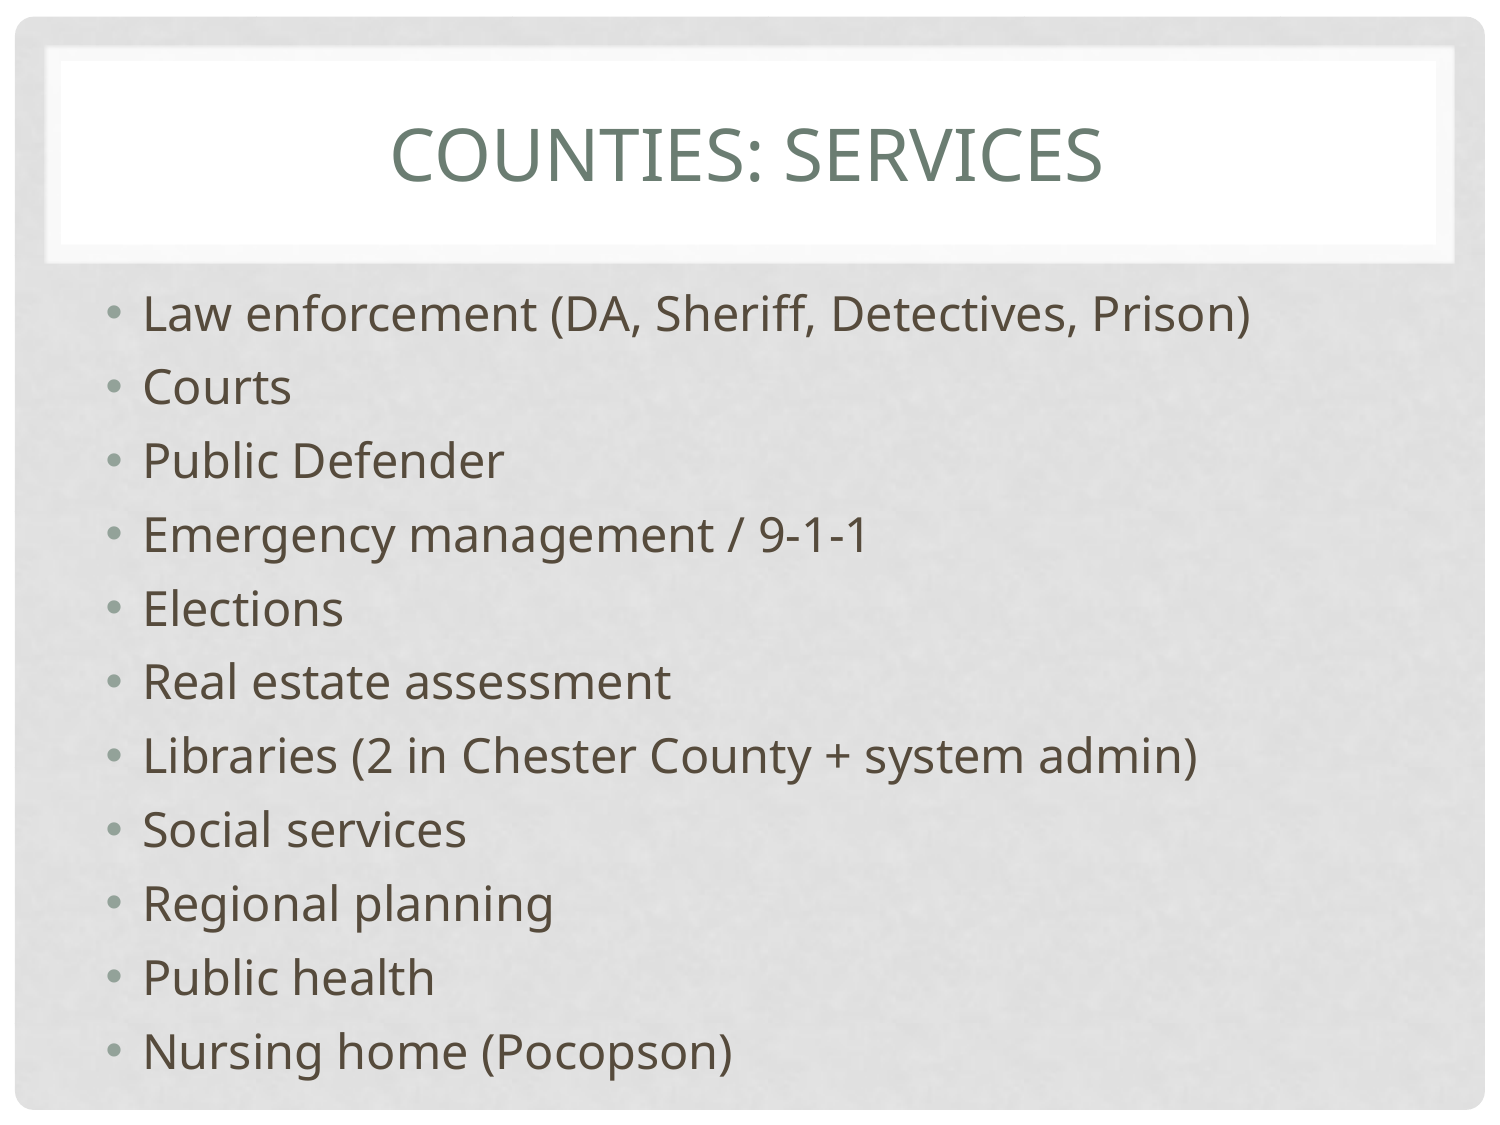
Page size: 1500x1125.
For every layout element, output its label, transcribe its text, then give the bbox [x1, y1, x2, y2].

list Law enforcement (DA, Sheriff, Detectives, Prison) Courts Public Defender Emergency management / 9-1-1 Elections Real estate assessment Libraries (2 in Chester County + system admin) Social services Regional planning Public health Nursing home (Pocopson) [72, 275, 1423, 1088]
title Counties: services [69, 66, 1425, 238]
